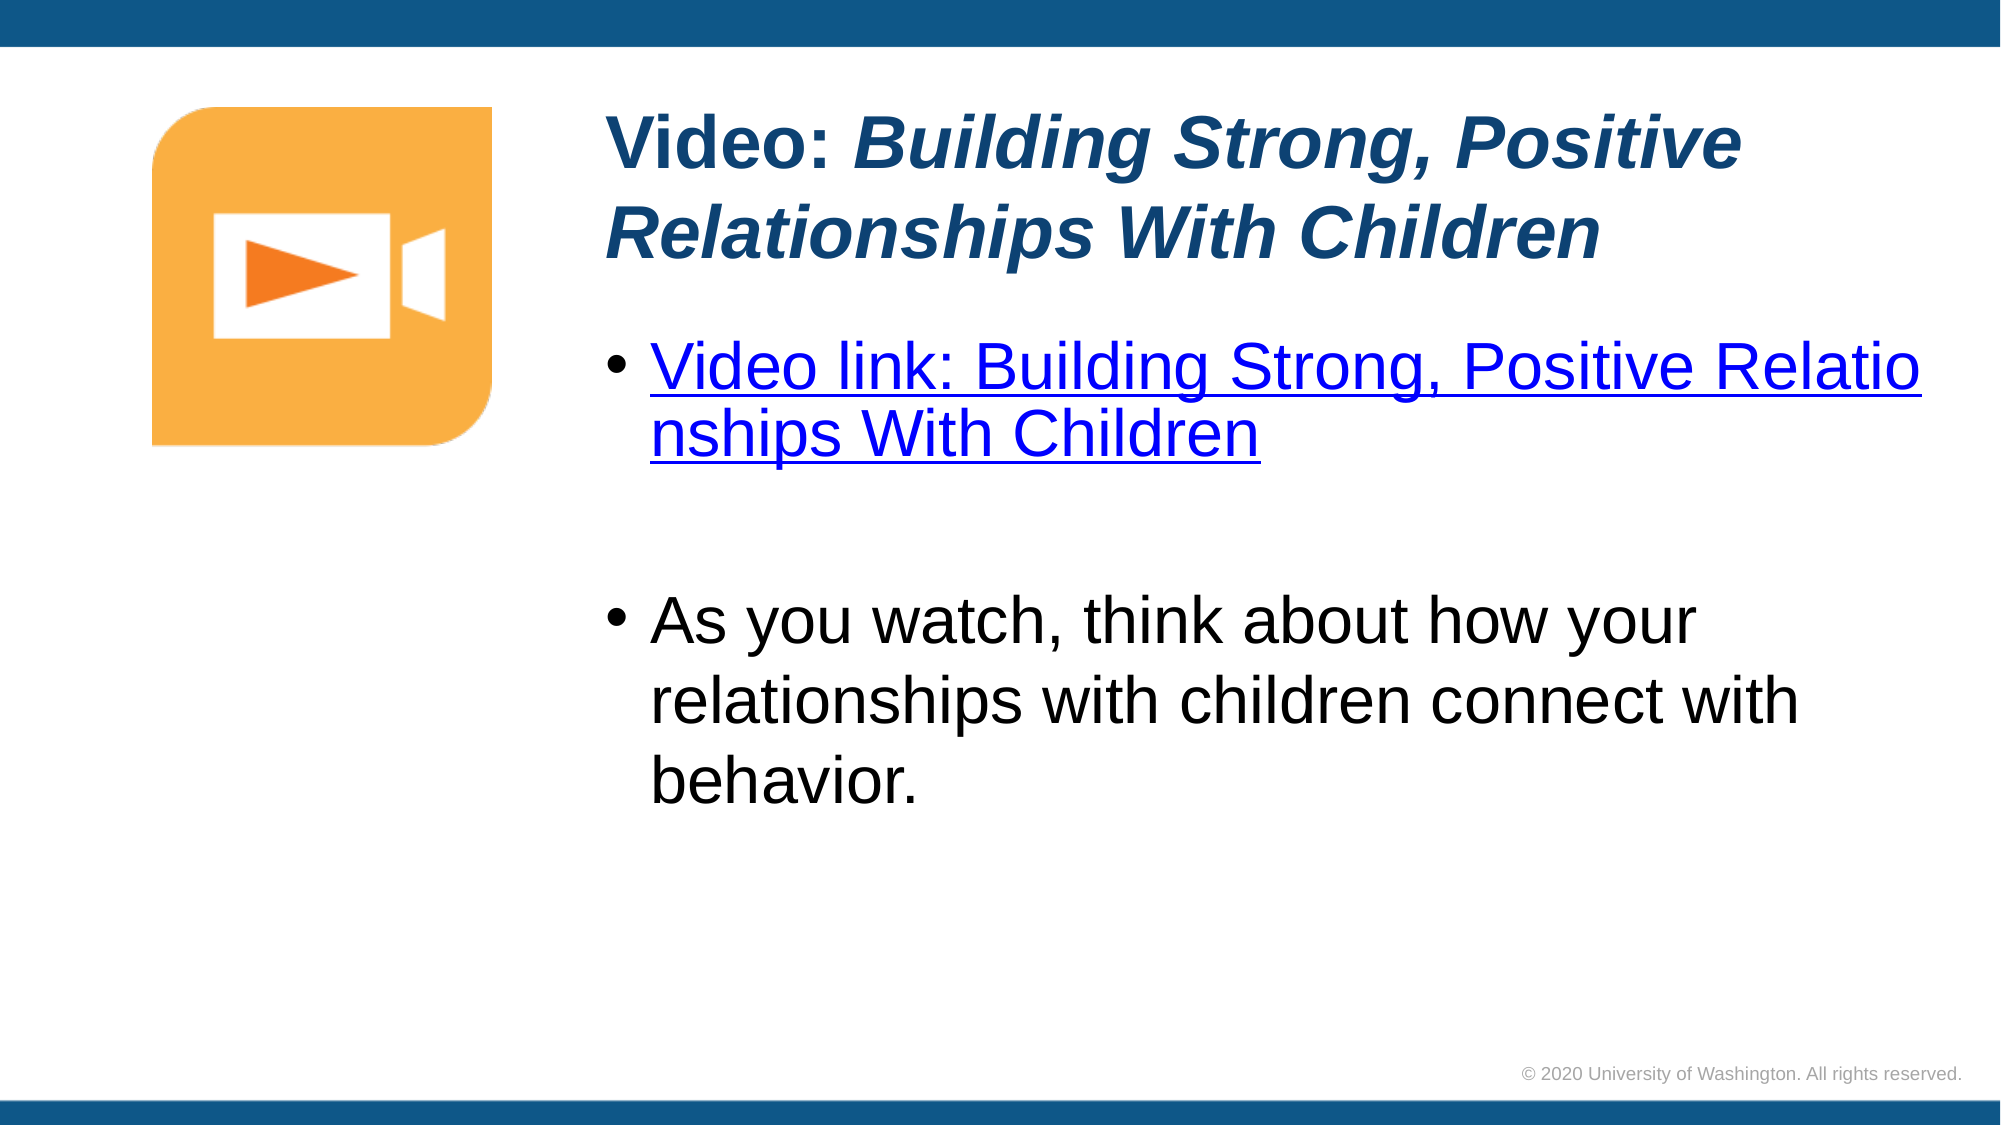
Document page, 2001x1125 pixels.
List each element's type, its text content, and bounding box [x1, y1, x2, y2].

title Video: Building Strong, Positive Relationships With Children [590, 114, 2000, 254]
list Video link: Building Strong, Positive Relationships With Children As you watch, think about how your relationships with children connect with behavior. [590, 315, 1970, 1031]
picture [0, 0, 2001, 1125]
